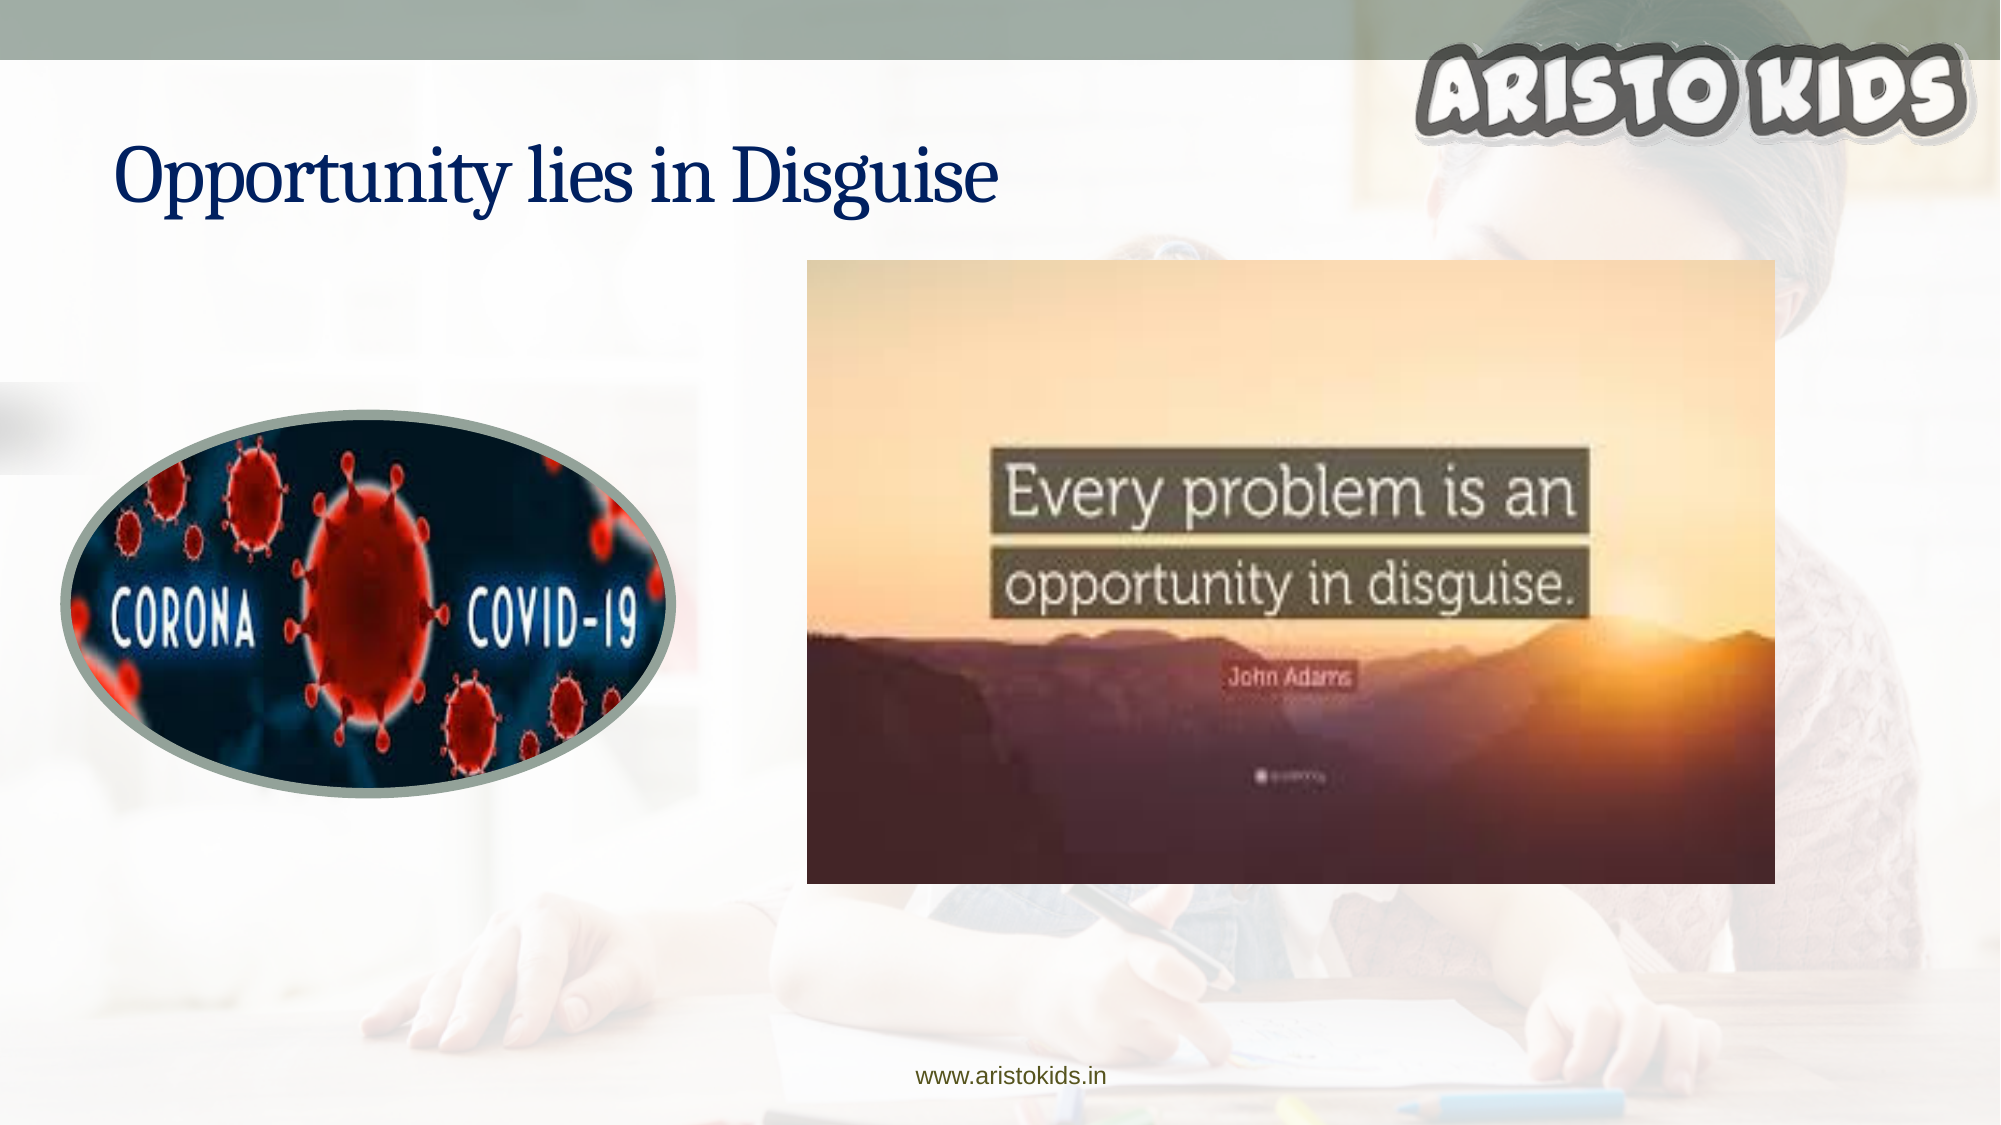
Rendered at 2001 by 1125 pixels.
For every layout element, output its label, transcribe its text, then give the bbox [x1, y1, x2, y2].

title Opportunity lies in Disguise [99, 87, 1900, 250]
picture [65, 414, 672, 794]
text_box Step 2 = (98-08) OR (92-02) = 90 [1412, 60, 1979, 147]
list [806, 259, 1775, 884]
